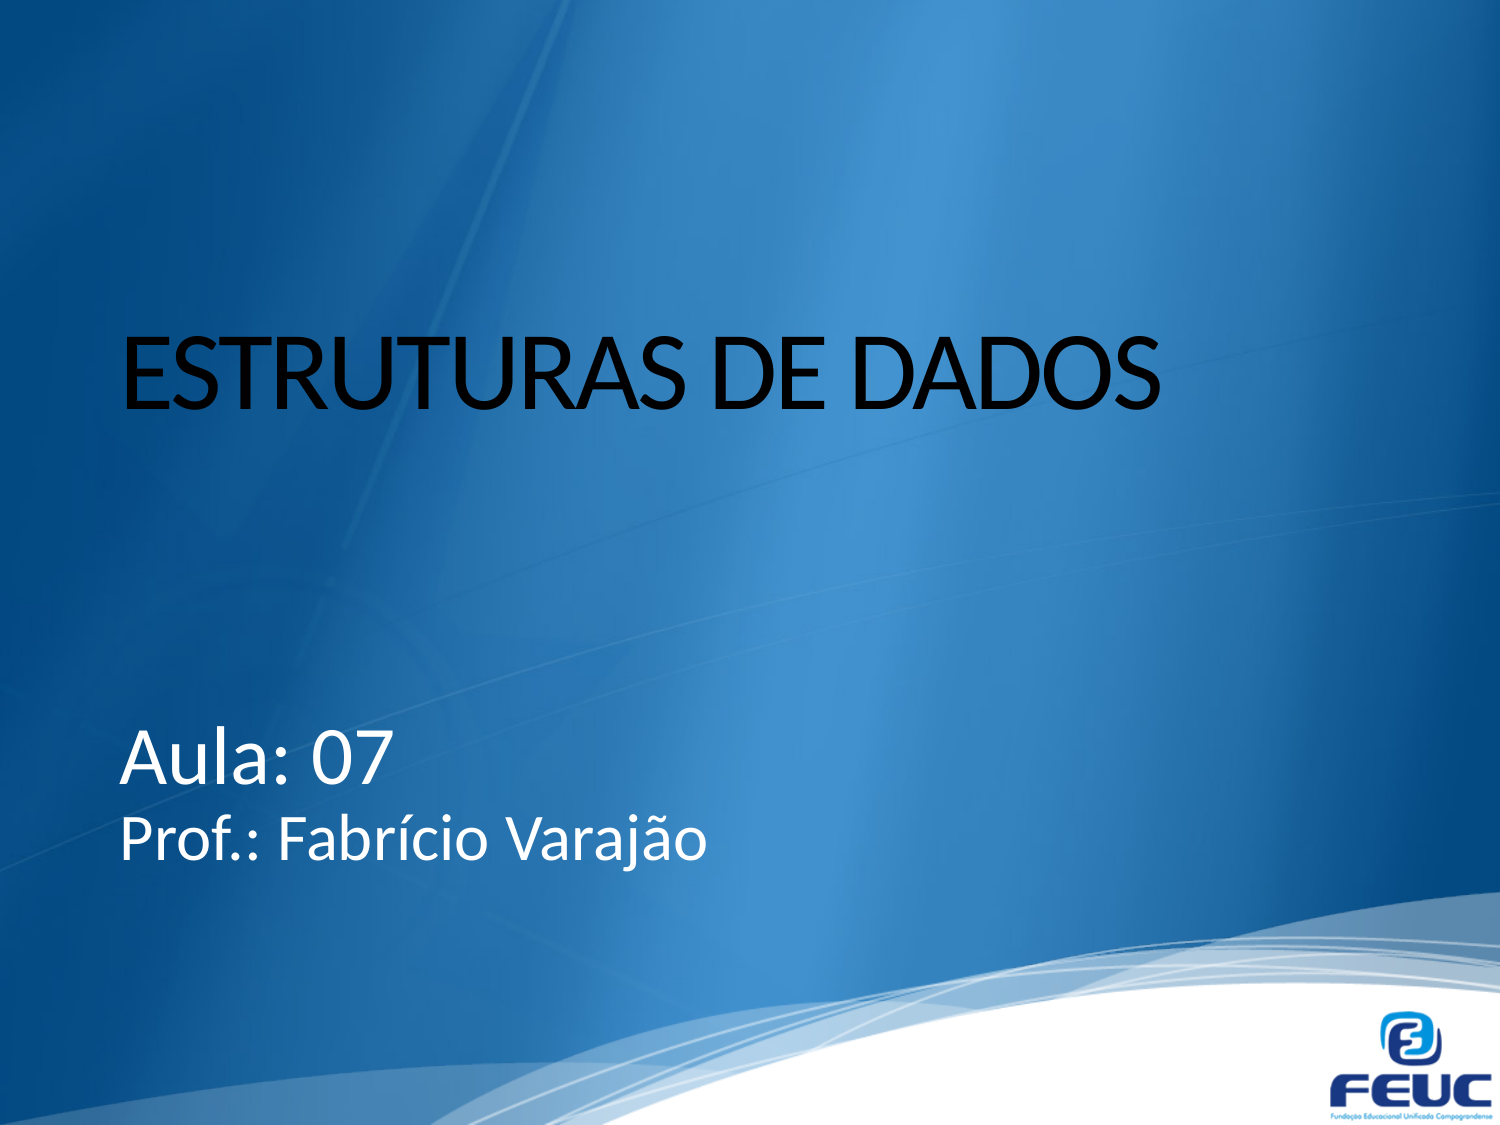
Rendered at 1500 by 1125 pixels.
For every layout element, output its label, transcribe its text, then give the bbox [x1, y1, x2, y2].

title ESTRUTURAS DE DADOS [119, 312, 1380, 563]
subtitle Aula: 07 Prof.: Fabrício Varajão [119, 712, 1380, 1000]
picture [0, 0, 1500, 1125]
